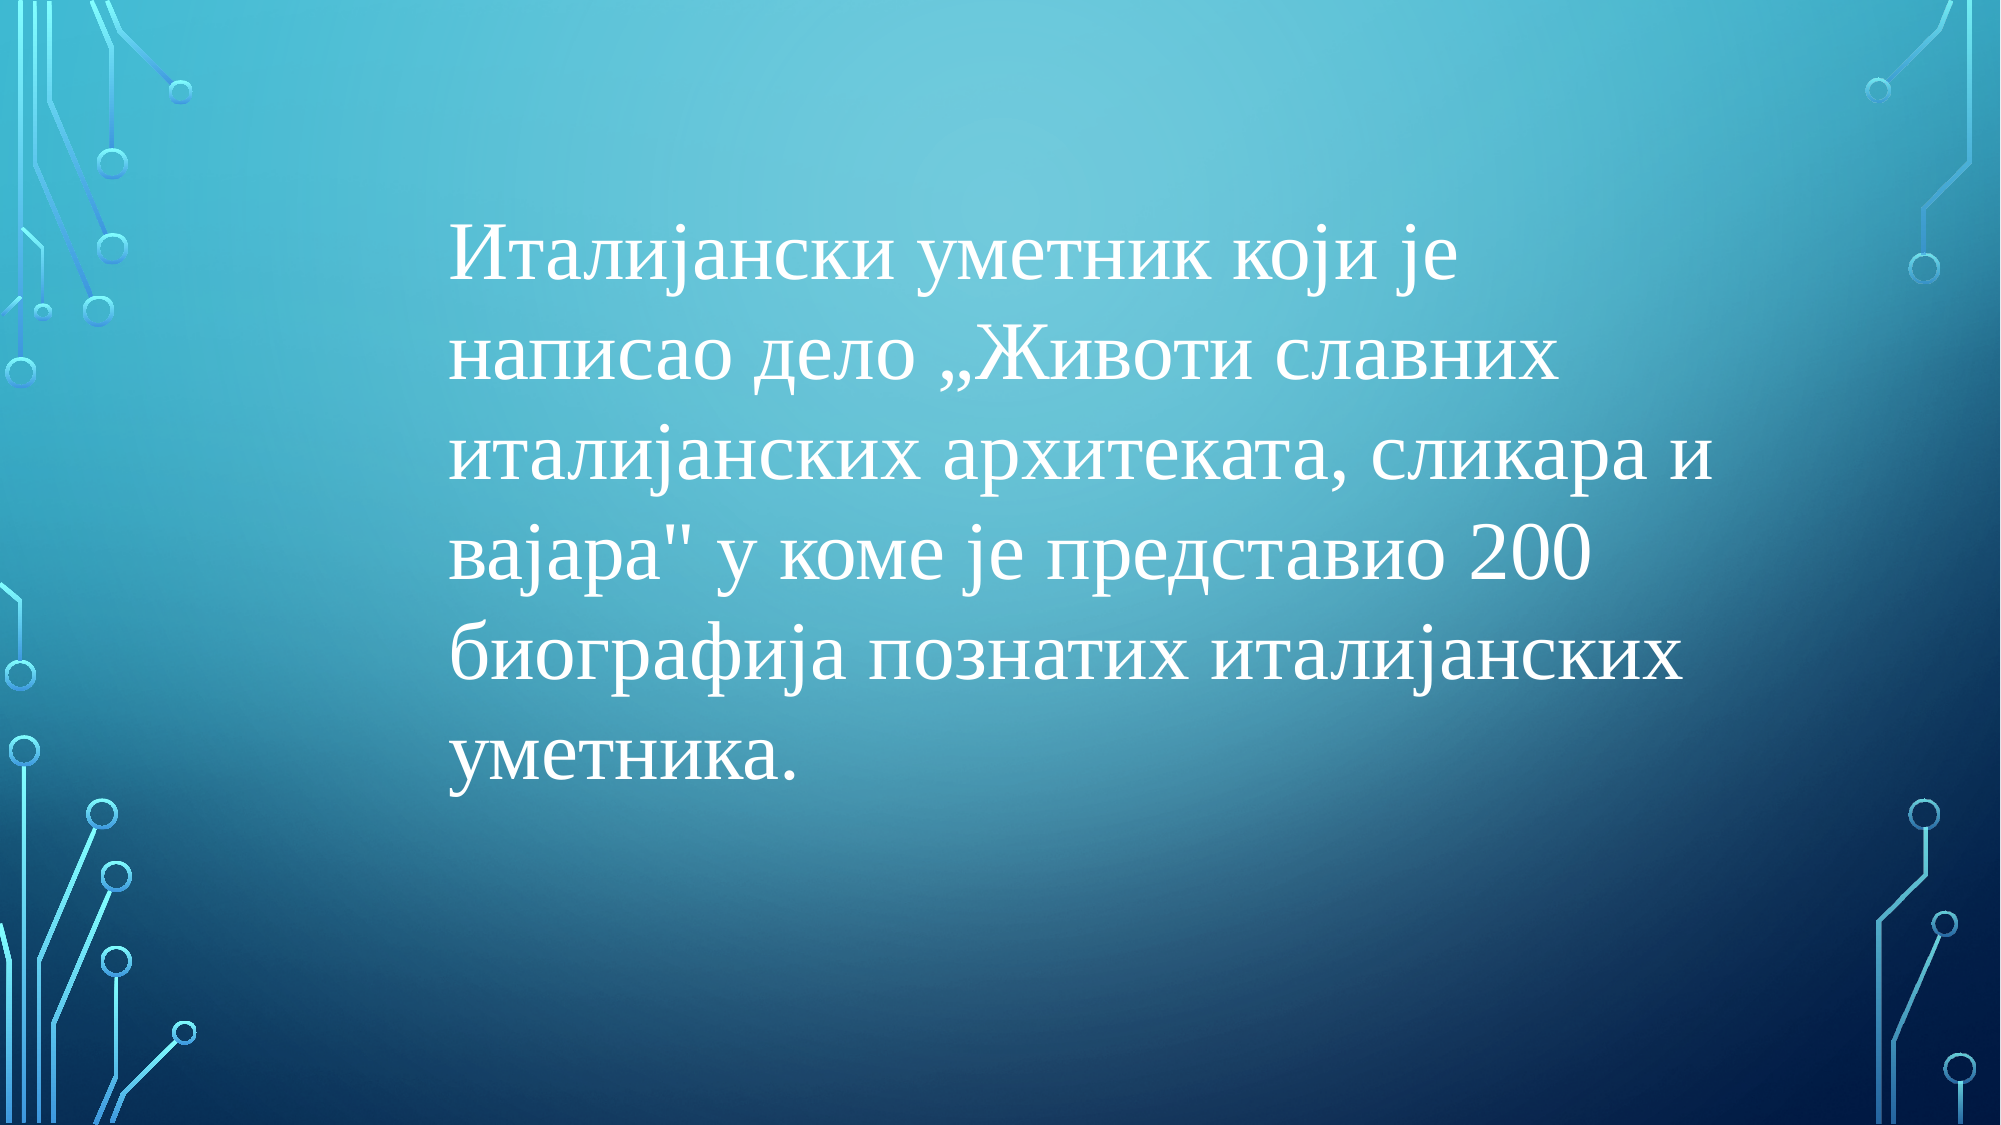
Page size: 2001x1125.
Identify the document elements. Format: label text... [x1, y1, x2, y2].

text_box Италијански уметник који је написао дело „Животи славних италијанских архитеката, сликара и вајара" у коме је представио 200 биографија познатих италијанских уметника. [433, 188, 1759, 804]
